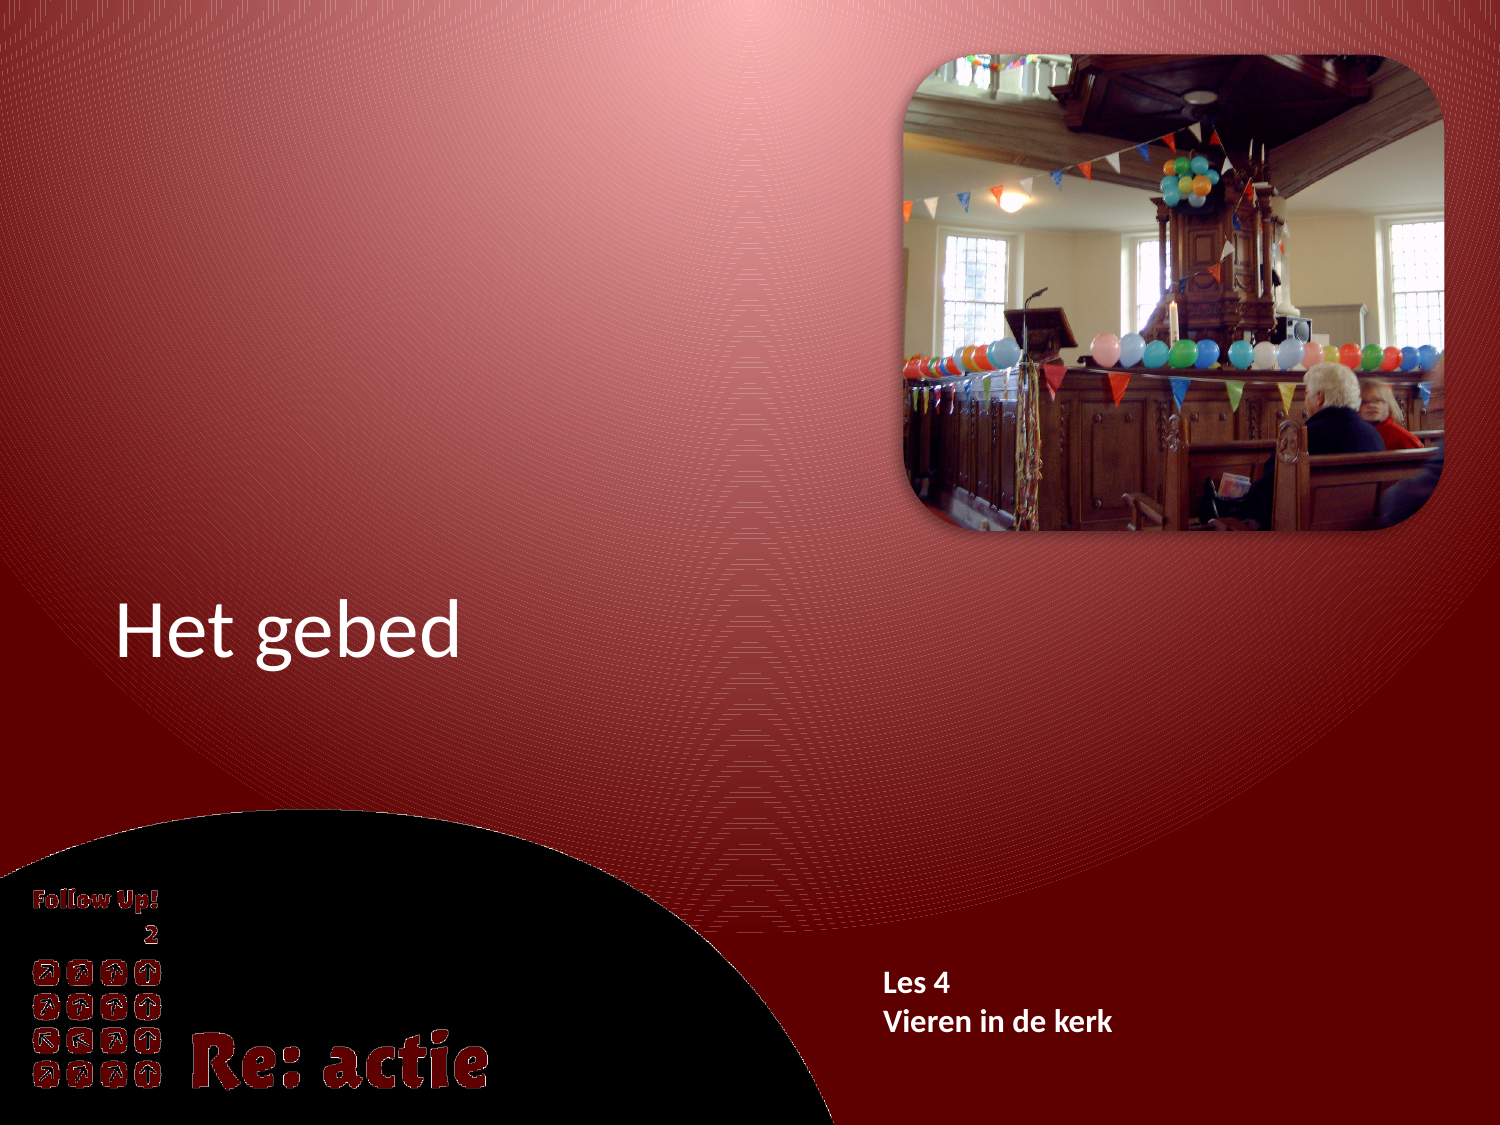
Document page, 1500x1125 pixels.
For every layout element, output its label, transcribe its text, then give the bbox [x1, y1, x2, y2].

picture [0, 798, 854, 1125]
picture [903, 54, 1445, 532]
title Les 4 Vieren in de kerk [867, 952, 1456, 1087]
subtitle Het gebed [99, 585, 1400, 788]
